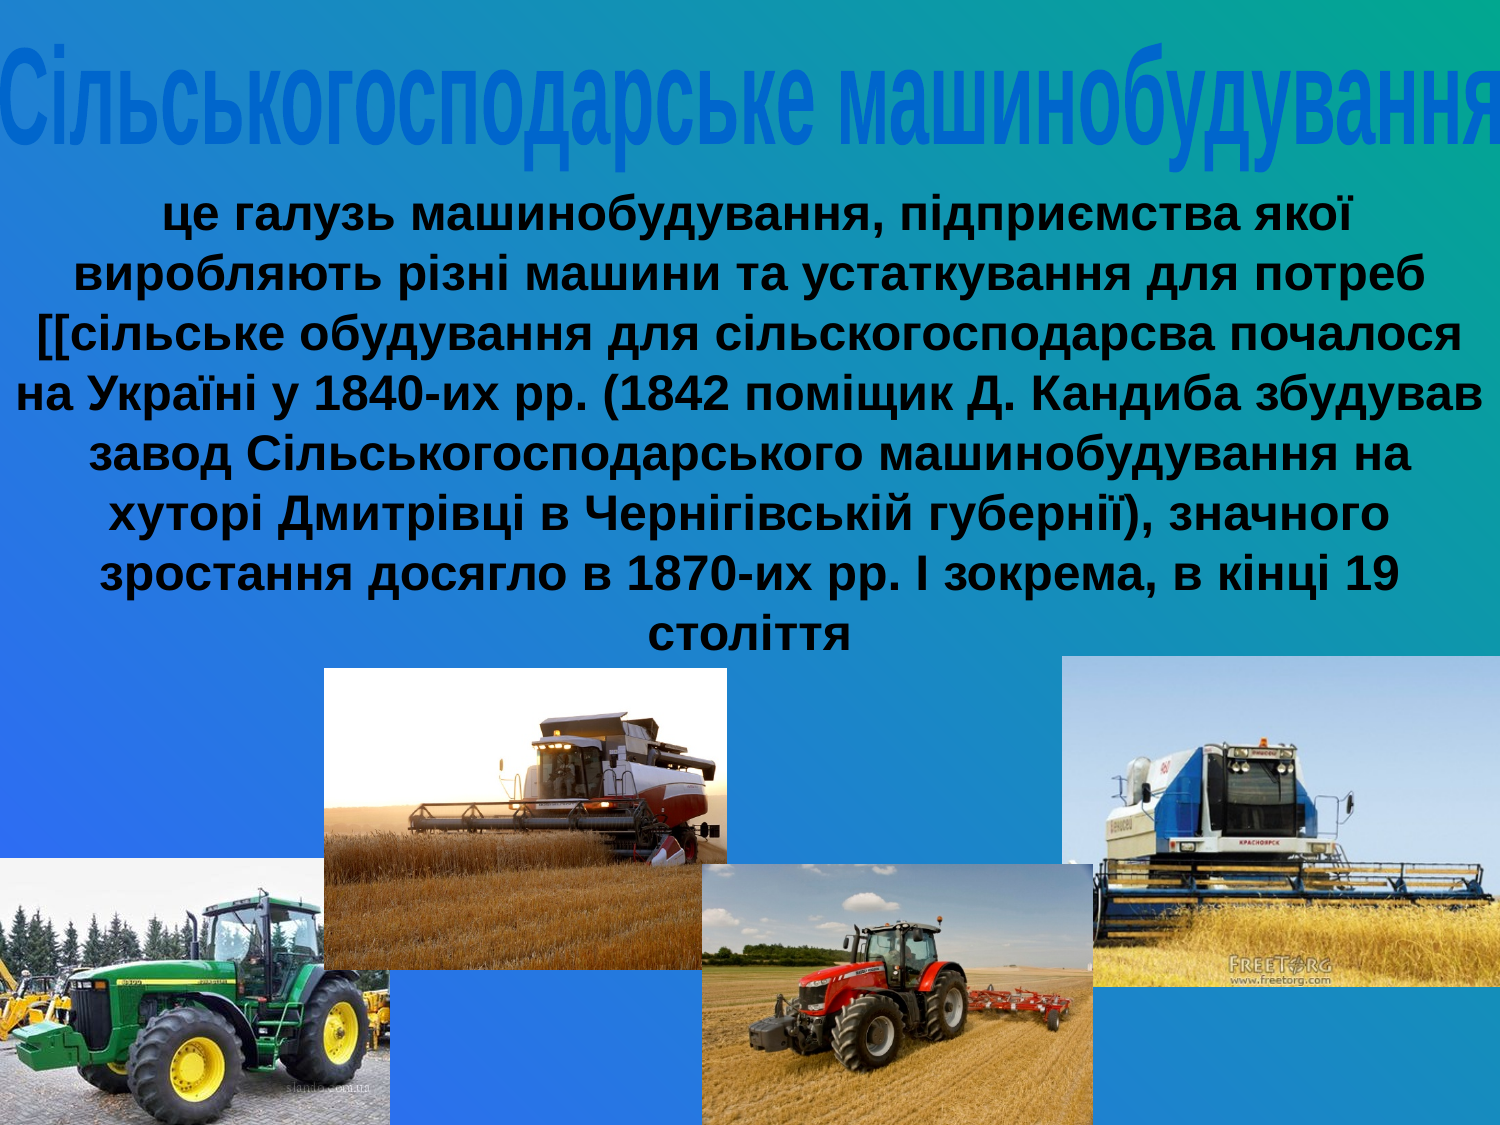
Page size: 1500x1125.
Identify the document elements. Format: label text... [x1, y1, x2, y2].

picture [0, 656, 1500, 1125]
title це галузь машинобудування, підприємства якої виробляють різні машини та устаткування для потреб [[сільське обудування для сільскогосподарсва почалося на Україні у 1840-их pp. (1842 поміщик Д. Кандиба збудував завод Сільськогосподарського машинобудування на хуторі Дмитрівці в Чернігівській губернії), значного зростання досягло в 1870-их рр. І зокрема, в кінці 19 століття [0, 196, 1500, 646]
